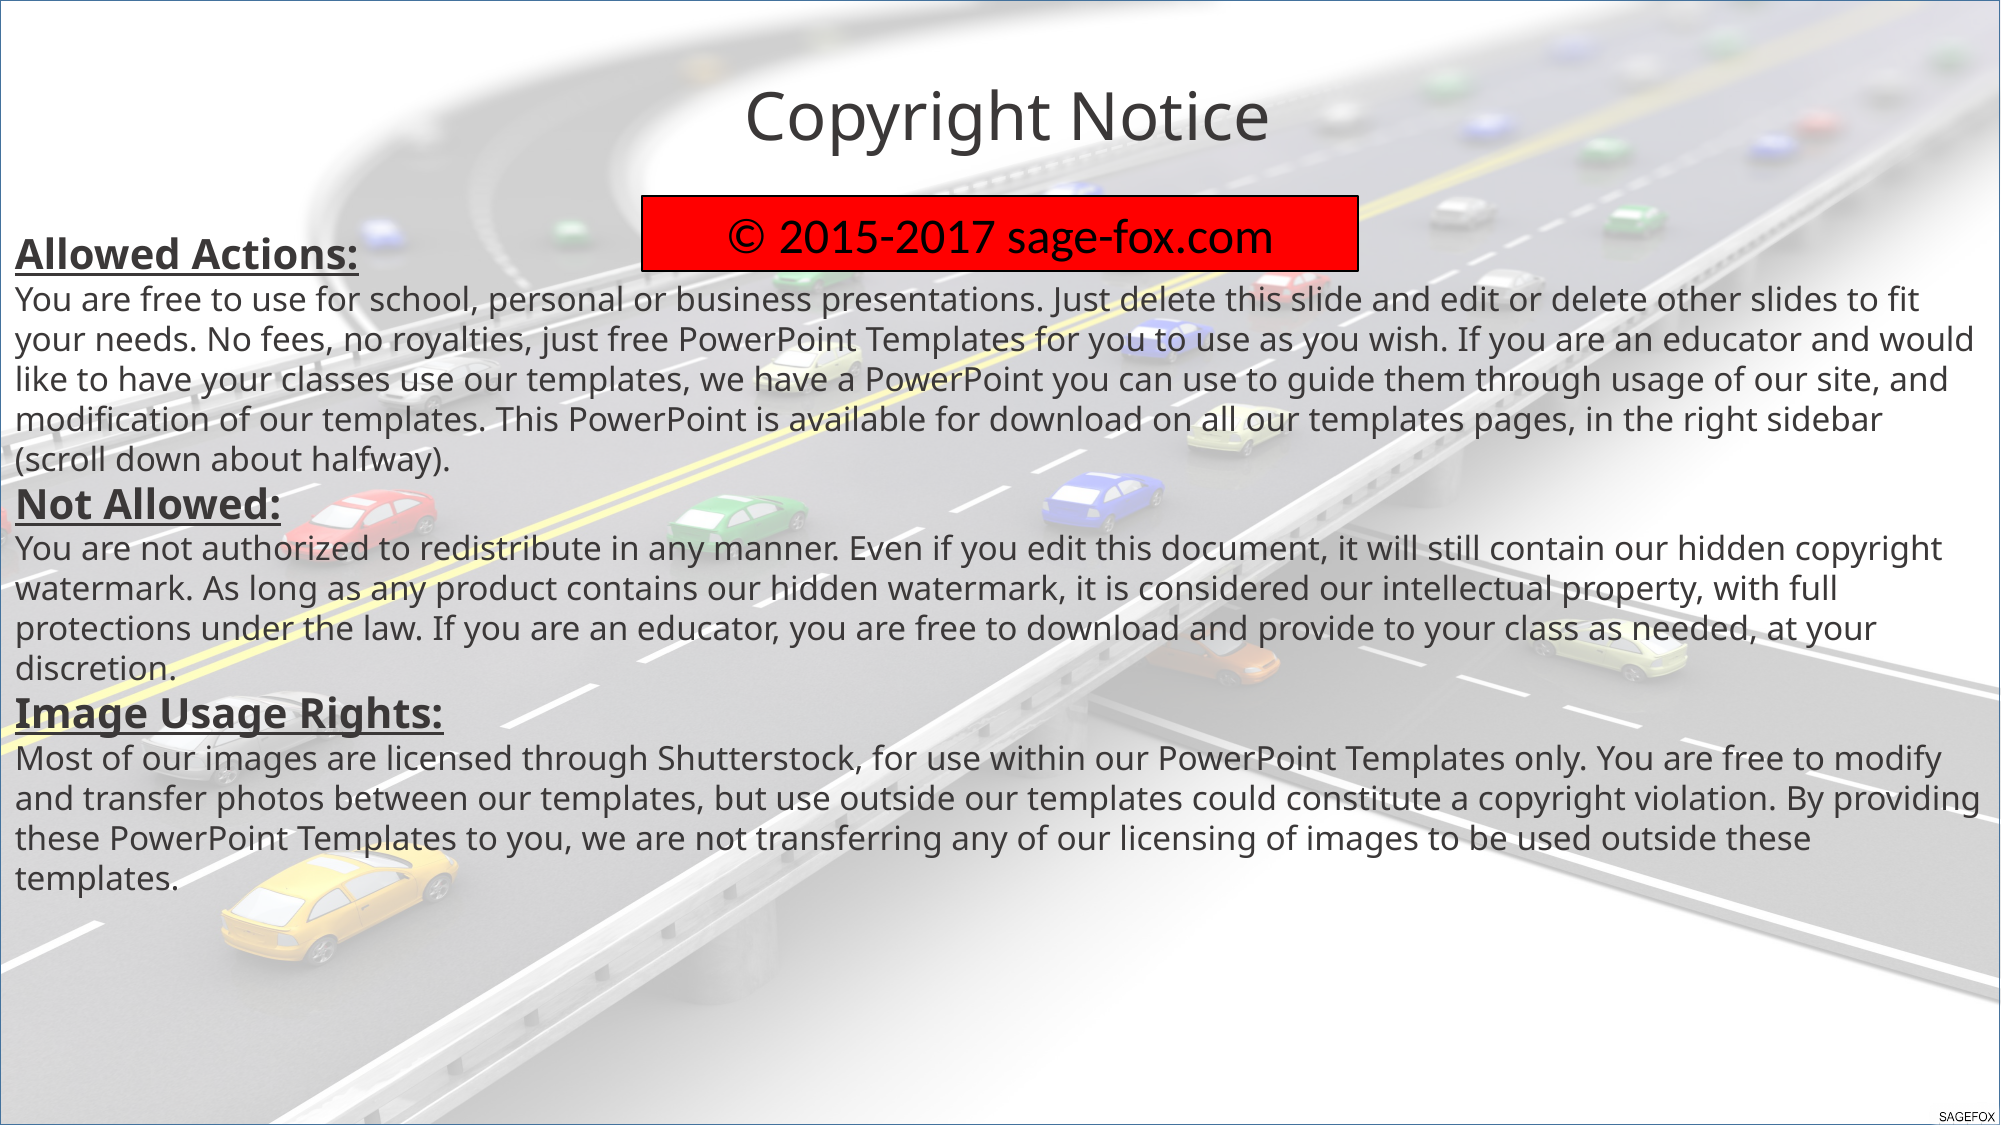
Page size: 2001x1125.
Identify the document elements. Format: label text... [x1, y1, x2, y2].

picture [1936, 1111, 1997, 1125]
text_box © 2015-2017 sage-fox.com [641, 196, 1358, 272]
title Copyright Notice [493, 60, 1524, 178]
text_box Allowed Actions: You are free to use for school, personal or business presentations. Just delete this slide and edit or delete other slides to fit your needs. No fees, no royalties, just free PowerPoint Templates for you to use as you wish. If you are an educator and would like to have your classes use our templates, we have a PowerPoint you can use to guide them through usage of our site, and modification of our templates. This PowerPoint is available for download on all our templates pages, in the right sidebar (scroll down about halfway). Not Allowed: You are not authorized to redistribute in any manner. Even if you edit this document, it will still contain our hidden copyright watermark. As long as any product contains our hidden watermark, it is considered our intellectual property, with full protections under the law. If you are an educator, you are free to download and provide to your class as needed, at your discretion. Image Usage Rights: Most of our images are licensed through Shutterstock, for use within our PowerPoint Templates only. You are free to modify and transfer photos between our templates, but use outside our templates could constitute a copyright violation. By providing these PowerPoint Templates to you, we are not transferring any of our licensing of images to be used outside these templates. [0, 0, 2000, 1125]
